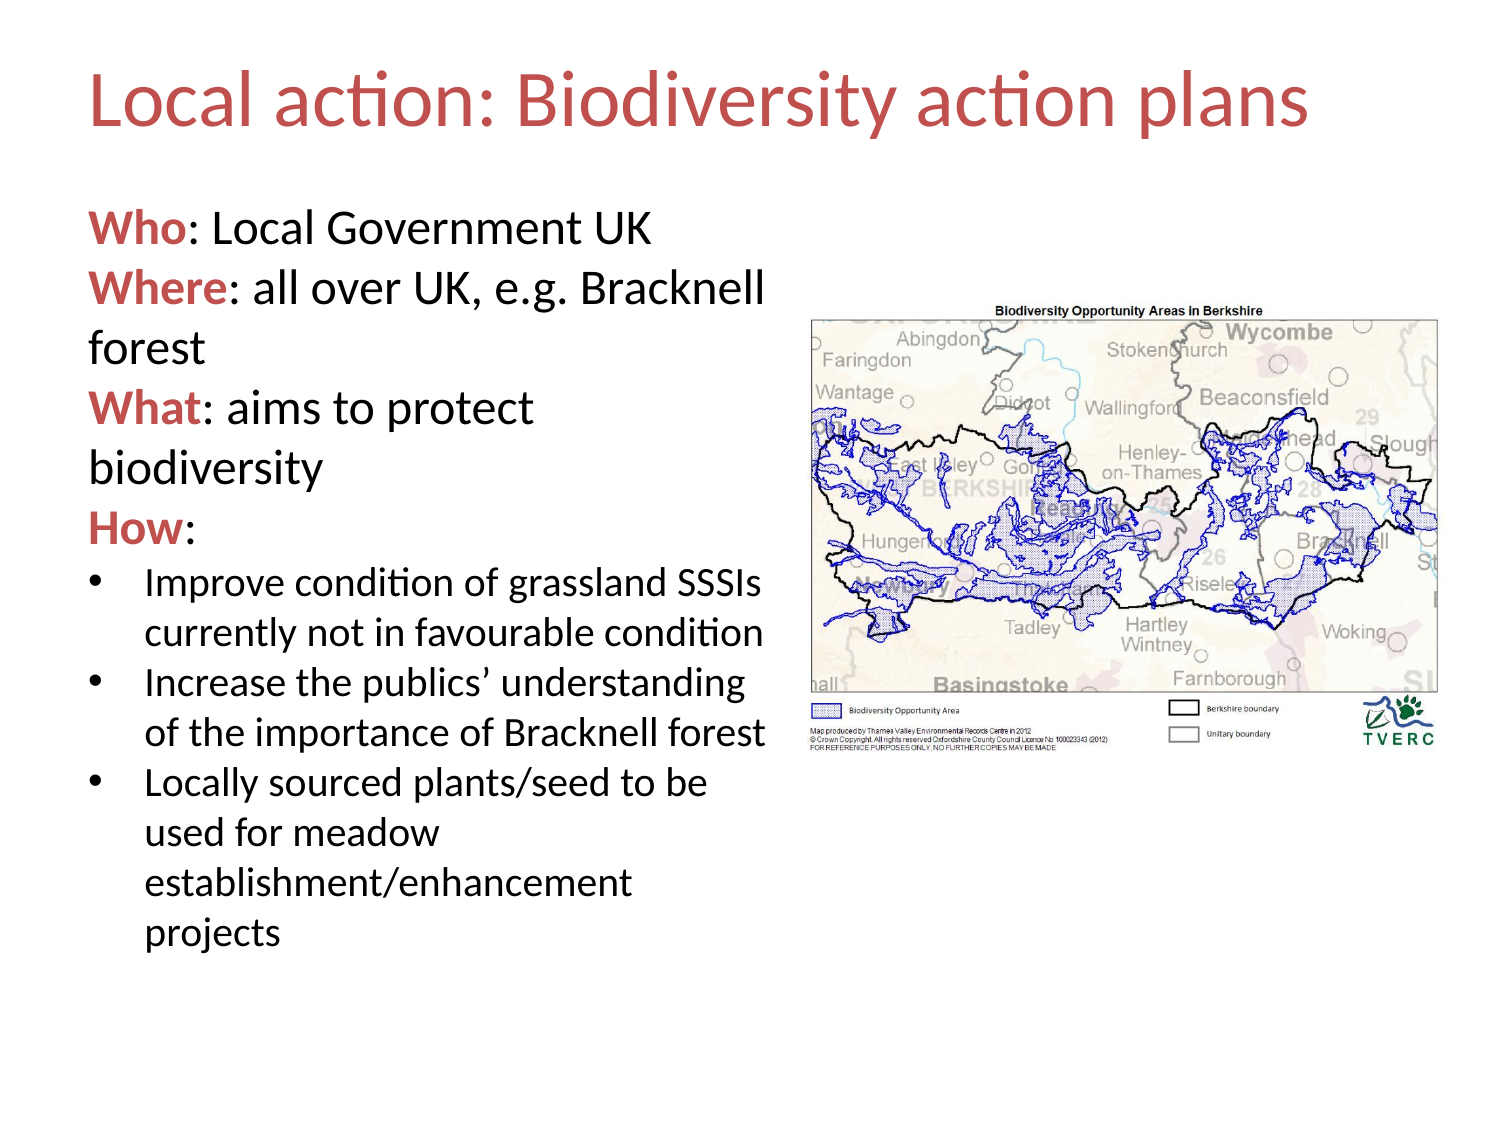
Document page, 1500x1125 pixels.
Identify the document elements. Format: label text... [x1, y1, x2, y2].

text_box Who: Local Government UK Where: all over UK, e.g. Bracknell forest What: aims to protect biodiversity How: Improve condition of grassland SSSIs currently not in favourable condition Increase the publics’ understanding of the importance of Bracknell forest Locally sourced plants/seed to be used for meadow establishment/enhancement projects [73, 187, 786, 963]
picture [785, 290, 1456, 765]
text_box Local action: Biodiversity action plans [73, 0, 1424, 188]
